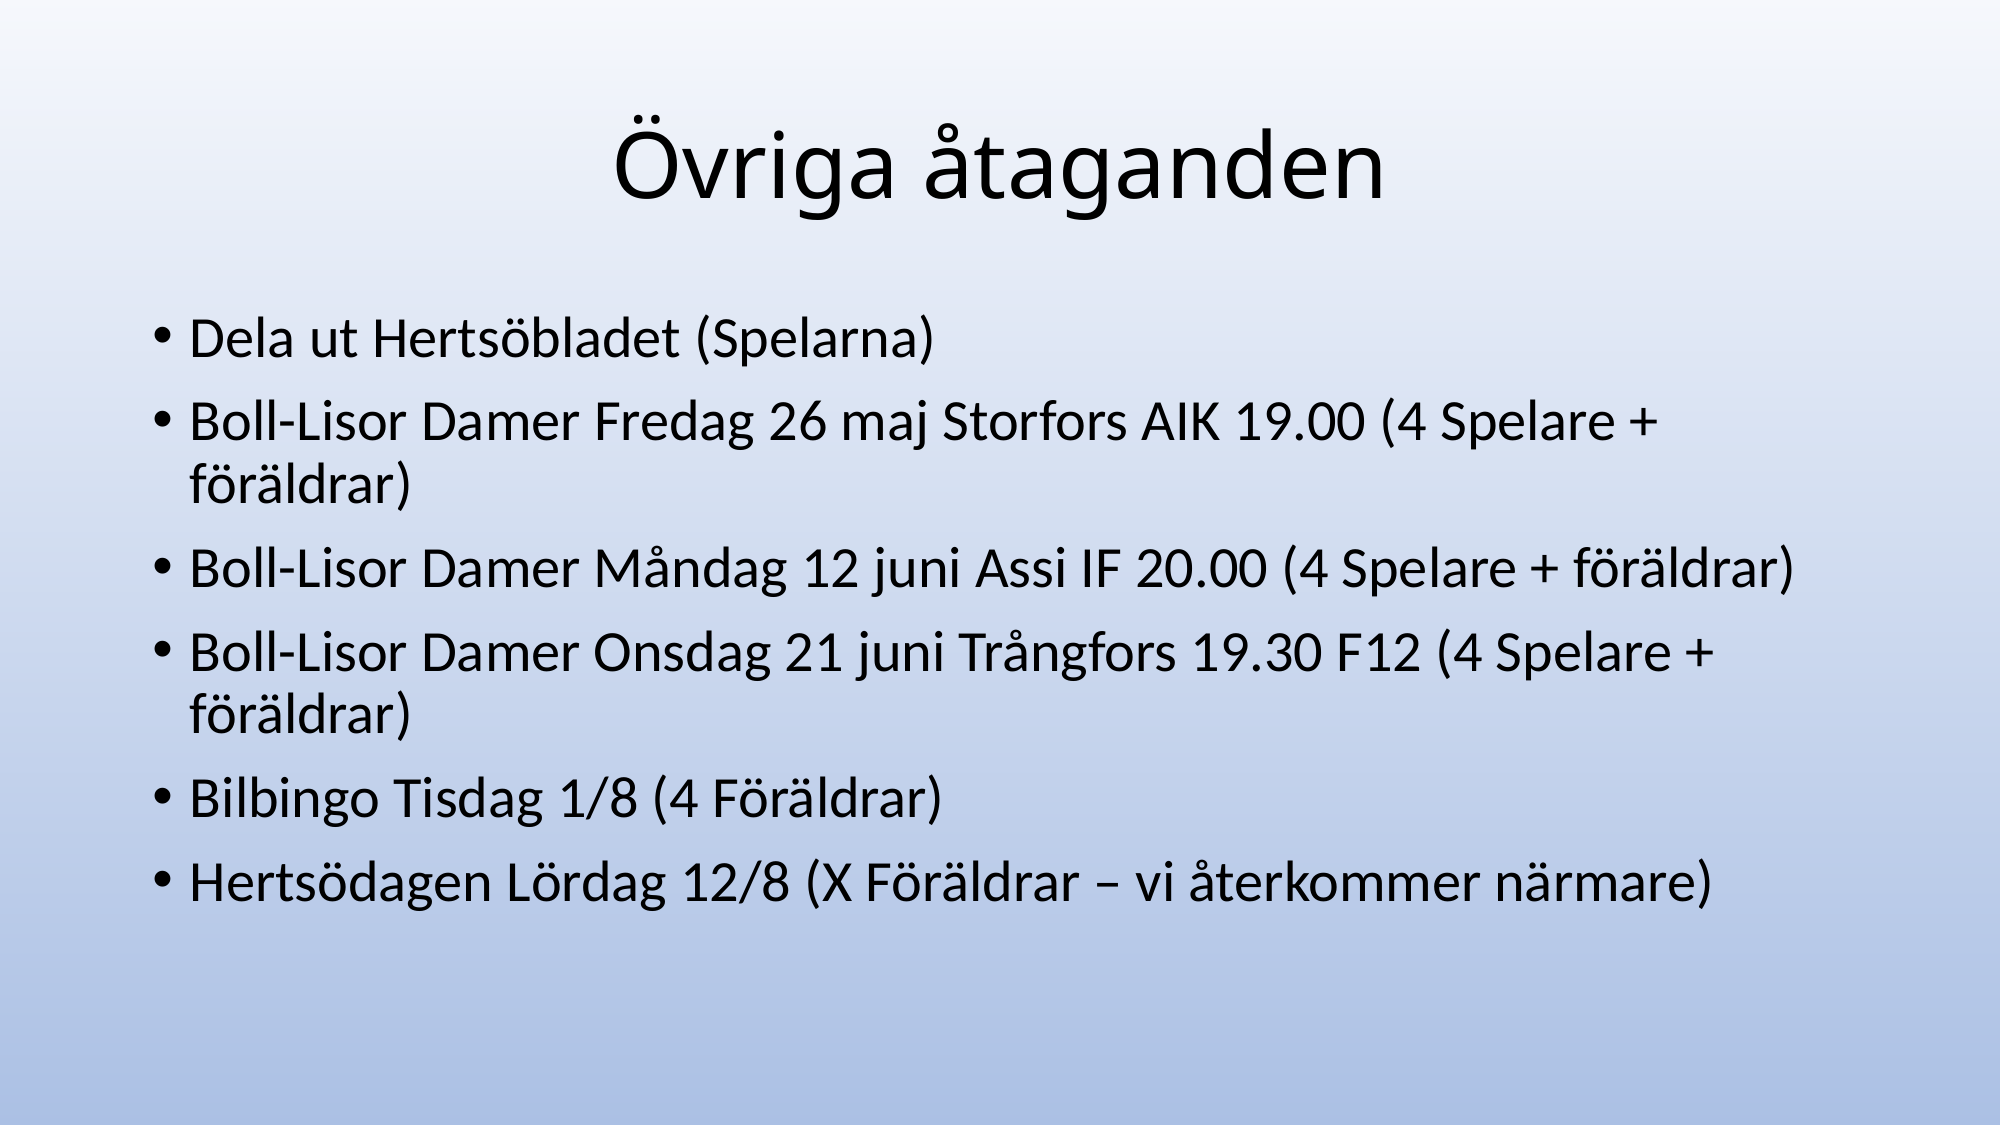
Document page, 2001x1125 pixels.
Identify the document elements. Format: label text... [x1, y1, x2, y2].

list Dela ut Hertsöbladet (Spelarna) Boll-Lisor Damer Fredag 26 maj Storfors AIK 19.00 (4 Spelare + föräldrar) Boll-Lisor Damer Måndag 12 juni Assi IF 20.00 (4 Spelare + föräldrar) Boll-Lisor Damer Onsdag 21 juni Trångfors 19.30 F12 (4 Spelare + föräldrar) Bilbingo Tisdag 1/8 (4 Föräldrar) Hertsödagen Lördag 12/8 (X Föräldrar – vi återkommer närmare) [137, 299, 1863, 1014]
title Övriga åtaganden [137, 59, 1863, 278]
